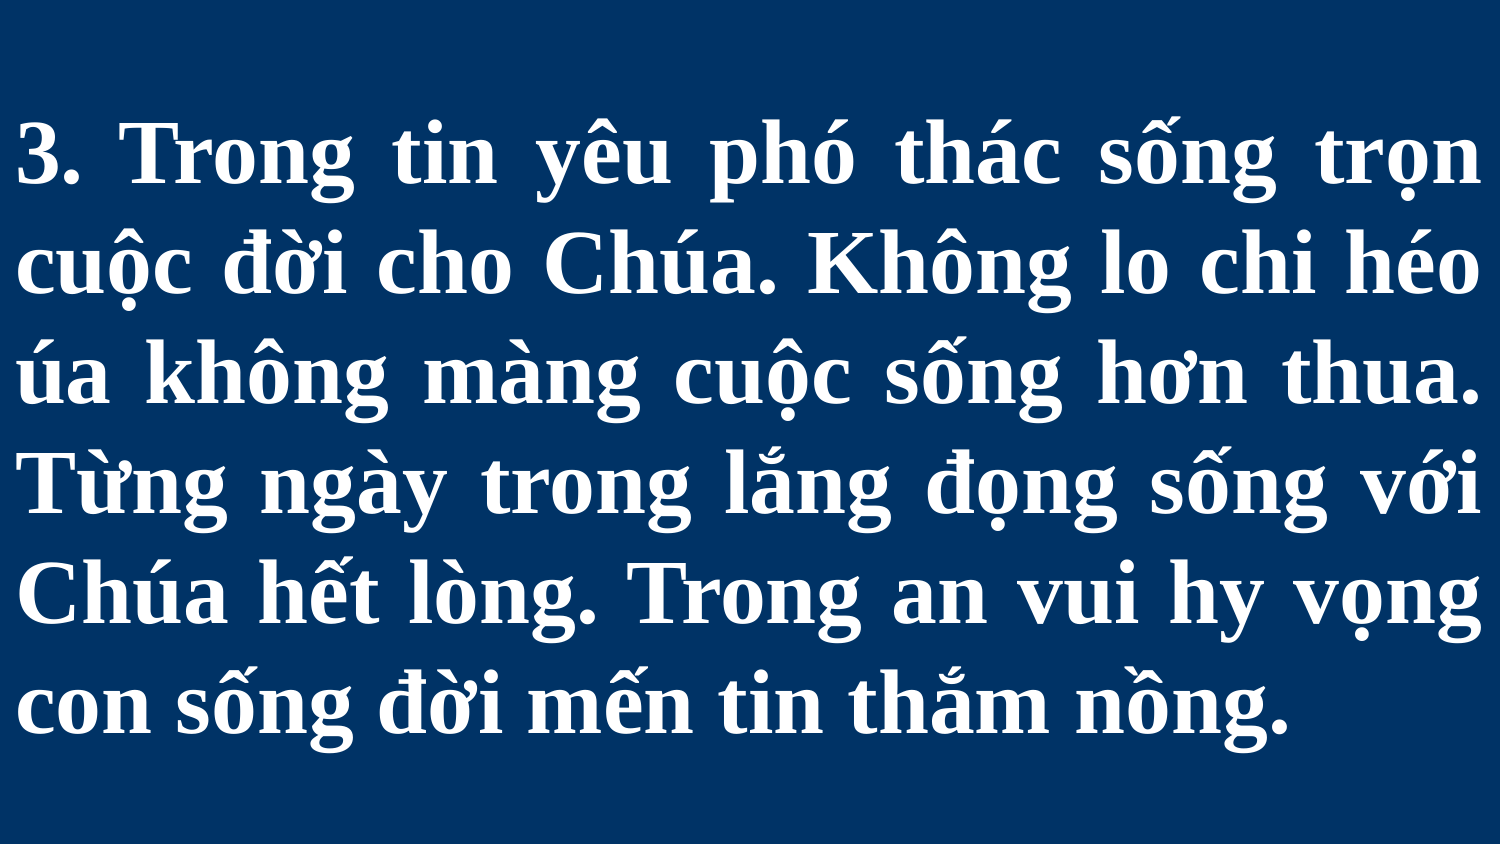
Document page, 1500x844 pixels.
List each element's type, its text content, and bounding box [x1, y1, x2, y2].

title 3. Trong tin yêu phó thác sống trọn cuộc đời cho Chúa. Không lo chi héo úa không màng cuộc sống hơn thua. Từng ngày trong lắng đọng sống với Chúa hết lòng. Trong an vui hy vọng con sống đời mến tin thắm nồng. [0, 0, 1500, 844]
